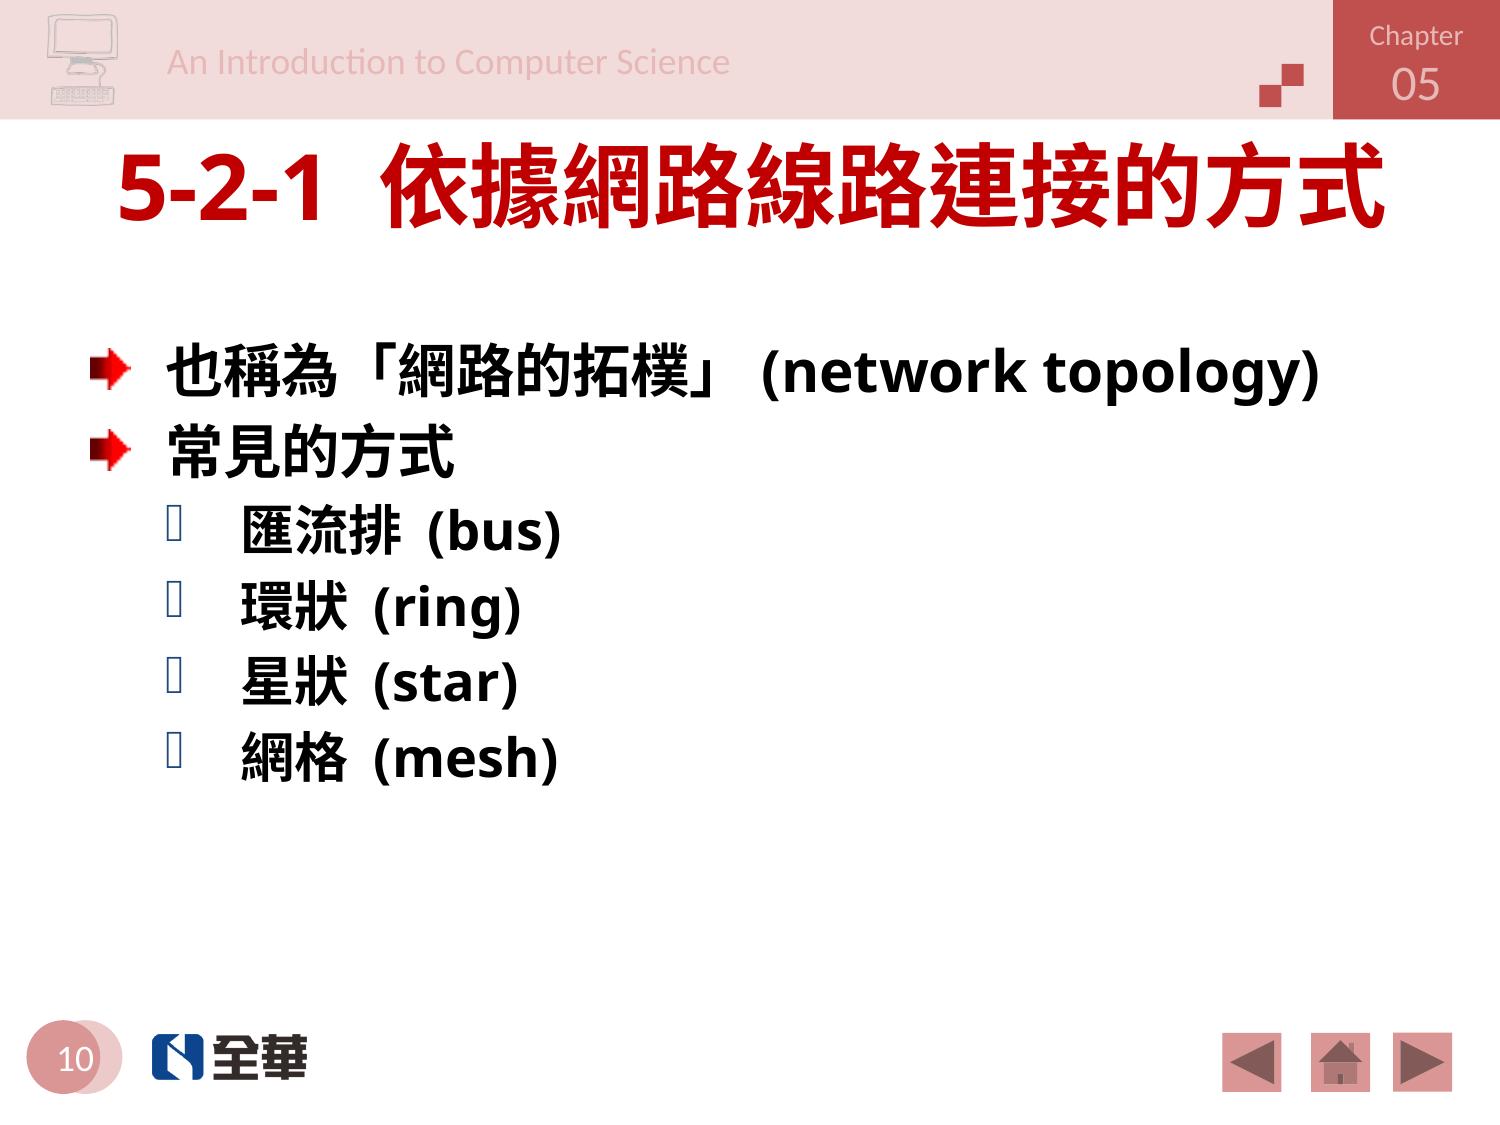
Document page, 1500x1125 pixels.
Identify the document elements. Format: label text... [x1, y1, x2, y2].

picture [47, 14, 118, 106]
list 也稱為「網路的拓樸」(network topology) 常見的方式 匯流排 (bus) 環狀 (ring) 星狀 (star) 網格 (mesh) [75, 326, 1425, 1005]
picture [90, 429, 131, 471]
picture [152, 1034, 307, 1080]
title 5-2-1 依據網路線路連接的方式 [76, 90, 1427, 278]
picture [90, 348, 131, 390]
